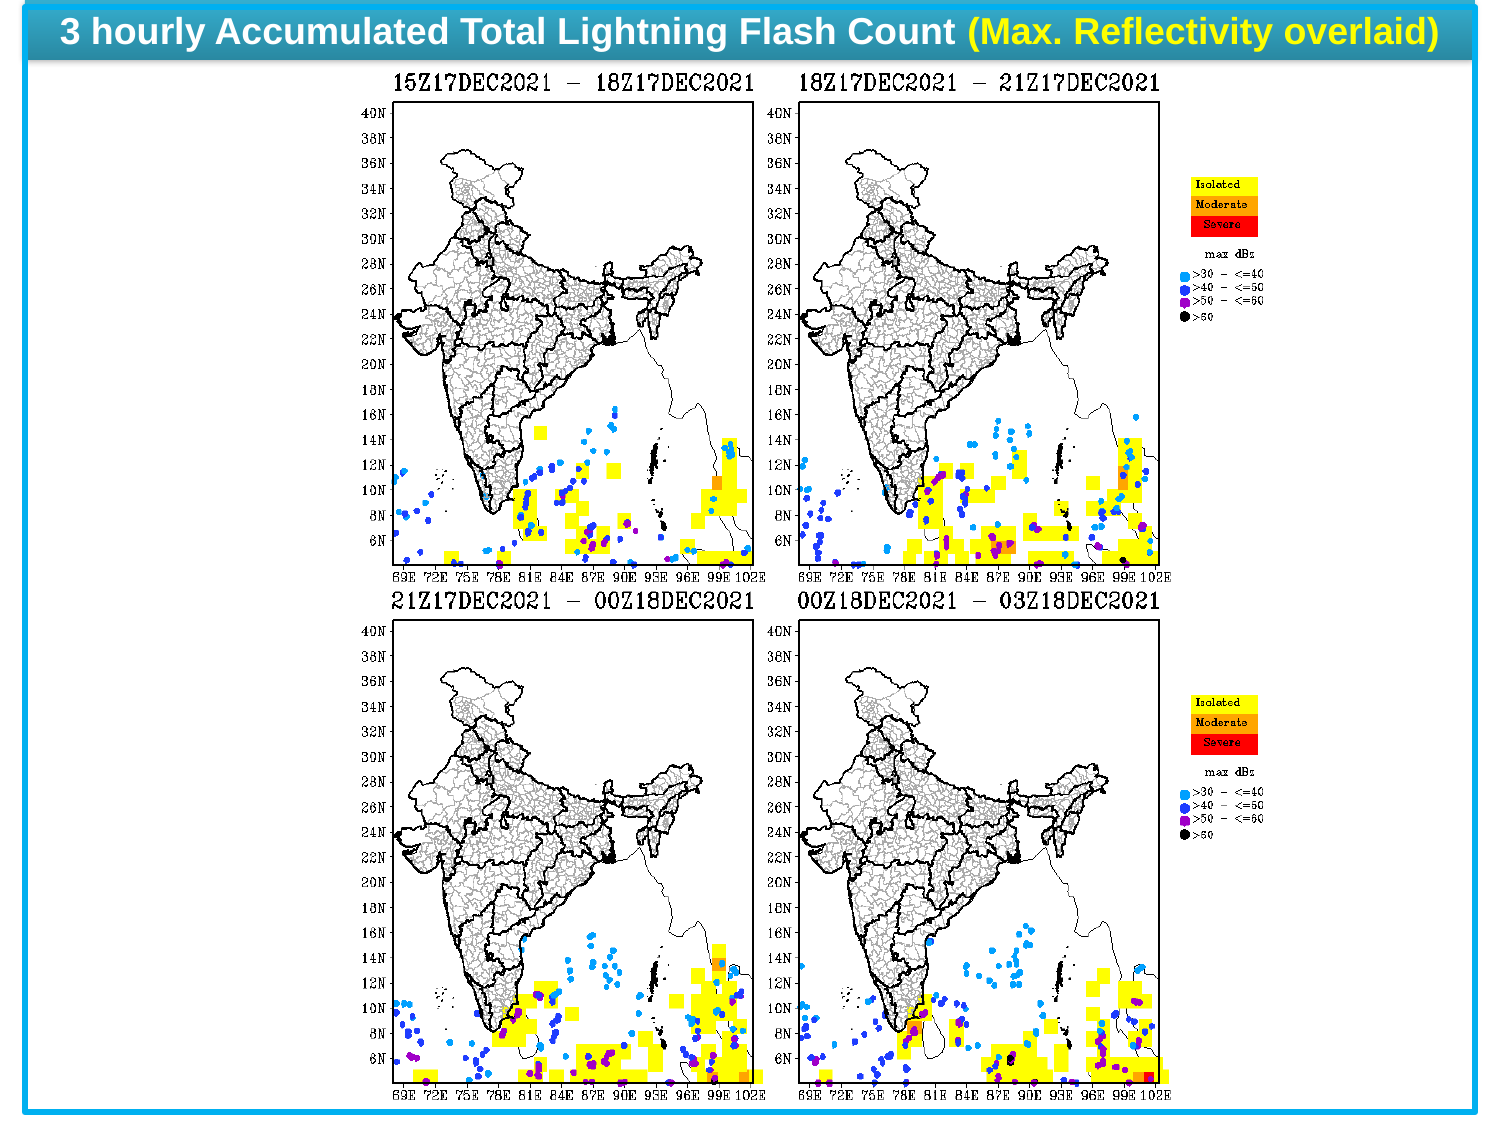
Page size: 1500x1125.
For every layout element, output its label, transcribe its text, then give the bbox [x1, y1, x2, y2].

text_box 3 hourly Accumulated Total Lightning Flash Count (Max. Reflectivity overlaid) [24, 0, 1475, 5]
text_box [23, 5, 1477, 1114]
picture [361, 73, 1263, 1101]
